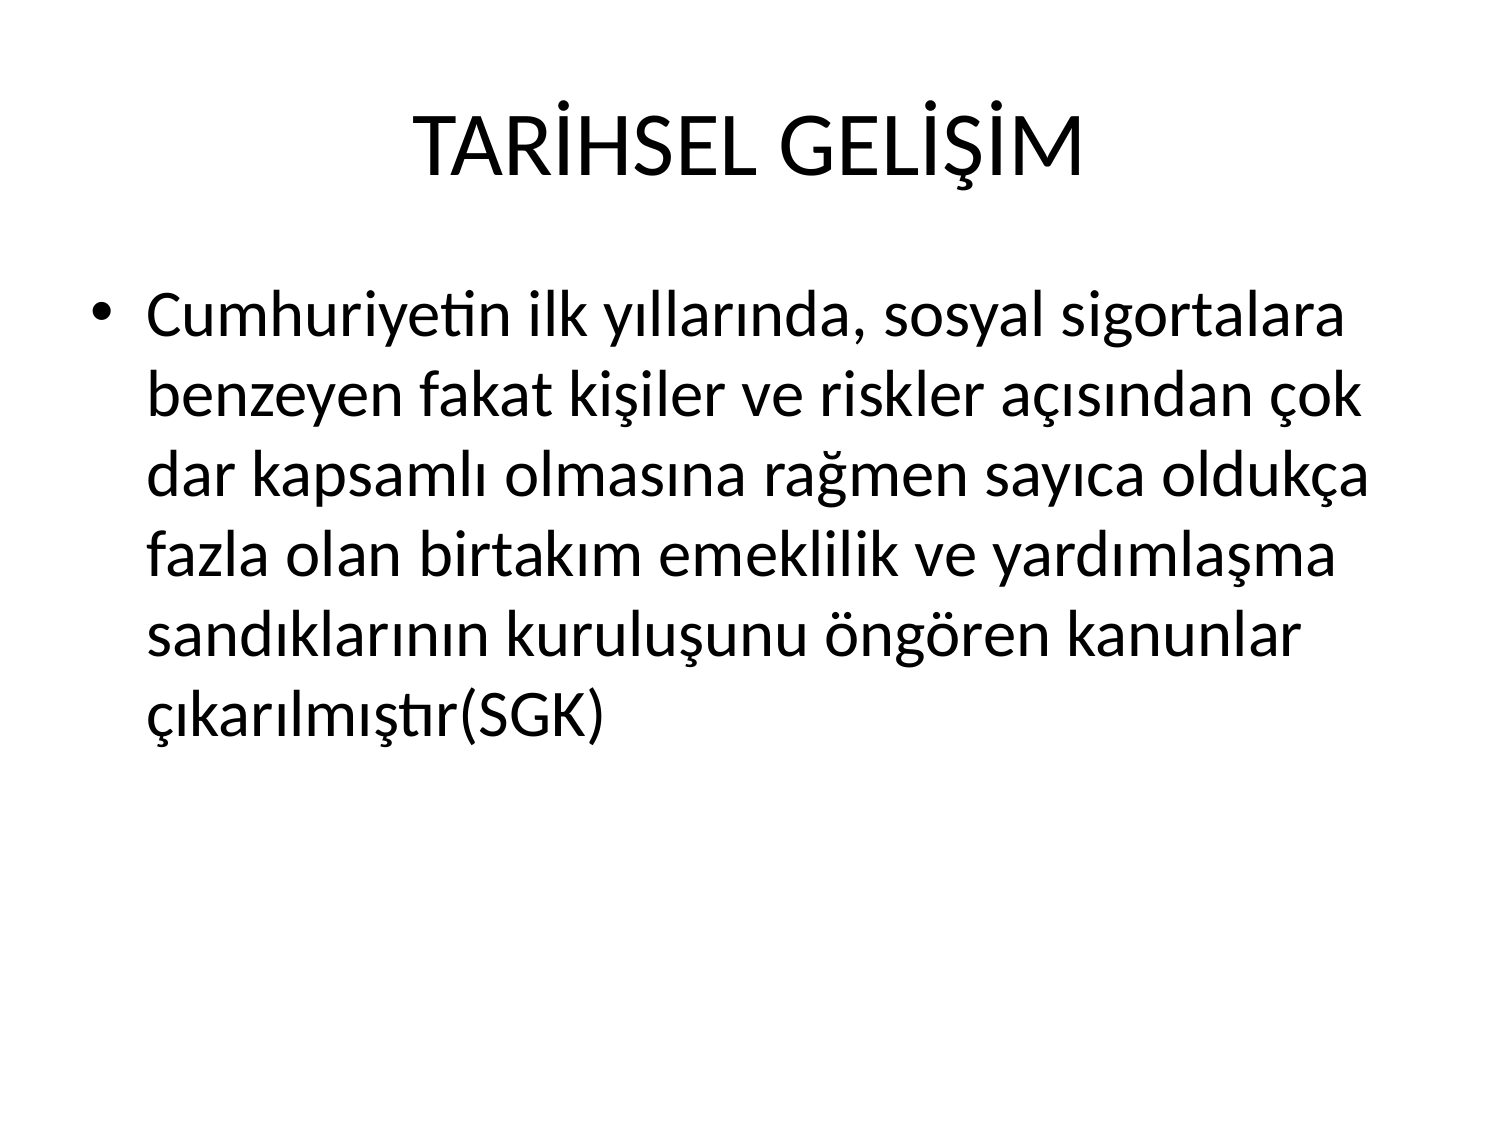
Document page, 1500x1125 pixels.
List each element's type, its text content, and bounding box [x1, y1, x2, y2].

title TARİHSEL GELİŞİM [75, 45, 1425, 233]
list Cumhuriyetin ilk yıllarında, sosyal sigortalara benzeyen fakat kişiler ve riskler açısından çok dar kapsamlı olmasına rağmen sayıca oldukça fazla olan birtakım emeklilik ve yardımlaşma sandıklarının kuruluşunu öngören kanunlar çıkarılmıştır(SGK) [75, 262, 1425, 1005]
